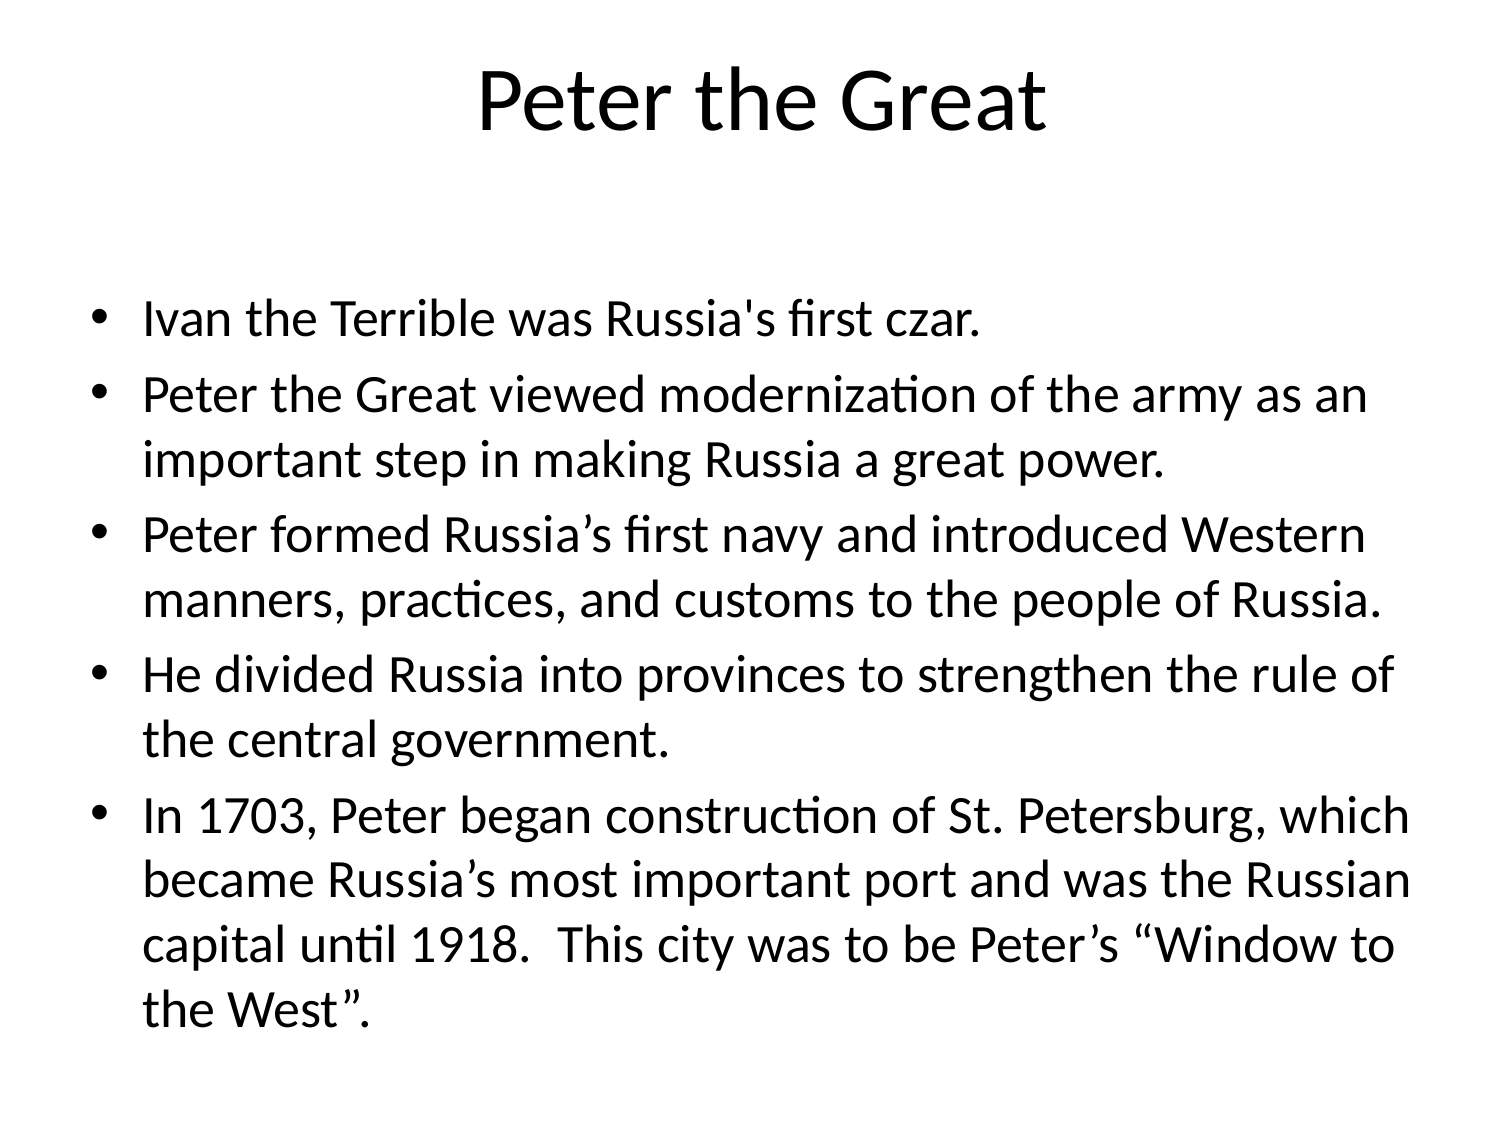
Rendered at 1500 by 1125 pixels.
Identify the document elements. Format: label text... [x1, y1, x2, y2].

title Peter the Great [87, 24, 1438, 163]
list Ivan the Terrible was Russia's first czar. Peter the Great viewed modernization of the army as an important step in making Russia a great power. Peter formed Russia’s first navy and introduced Western manners, practices, and customs to the people of Russia. He divided Russia into provinces to strengthen the rule of the central government. In 1703, Peter began construction of St. Petersburg, which became Russia’s most important port and was the Russian capital until 1918. This city was to be Peter’s “Window to the West”. [75, 200, 1450, 1055]
